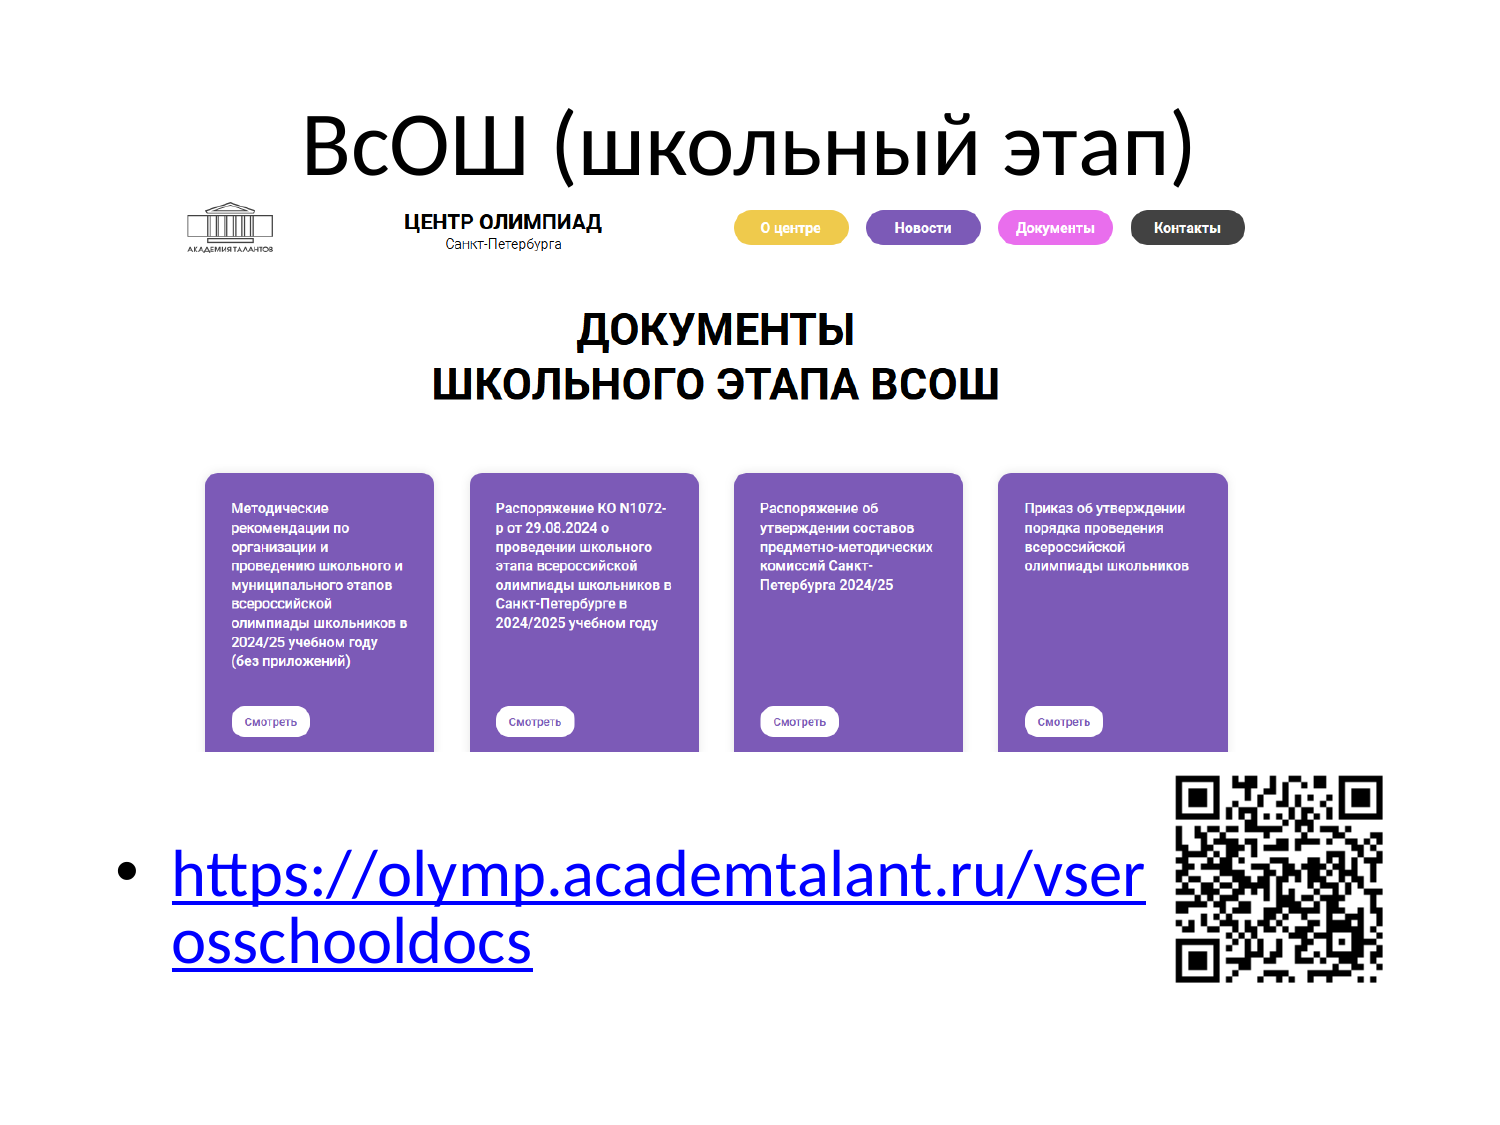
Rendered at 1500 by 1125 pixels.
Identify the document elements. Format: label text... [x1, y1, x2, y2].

list https://olymp.academtalant.ru/vserosschooldocs [100, 822, 1146, 986]
title ВсОШ (школьный этап) [75, 45, 1425, 233]
picture [170, 196, 1409, 1008]
